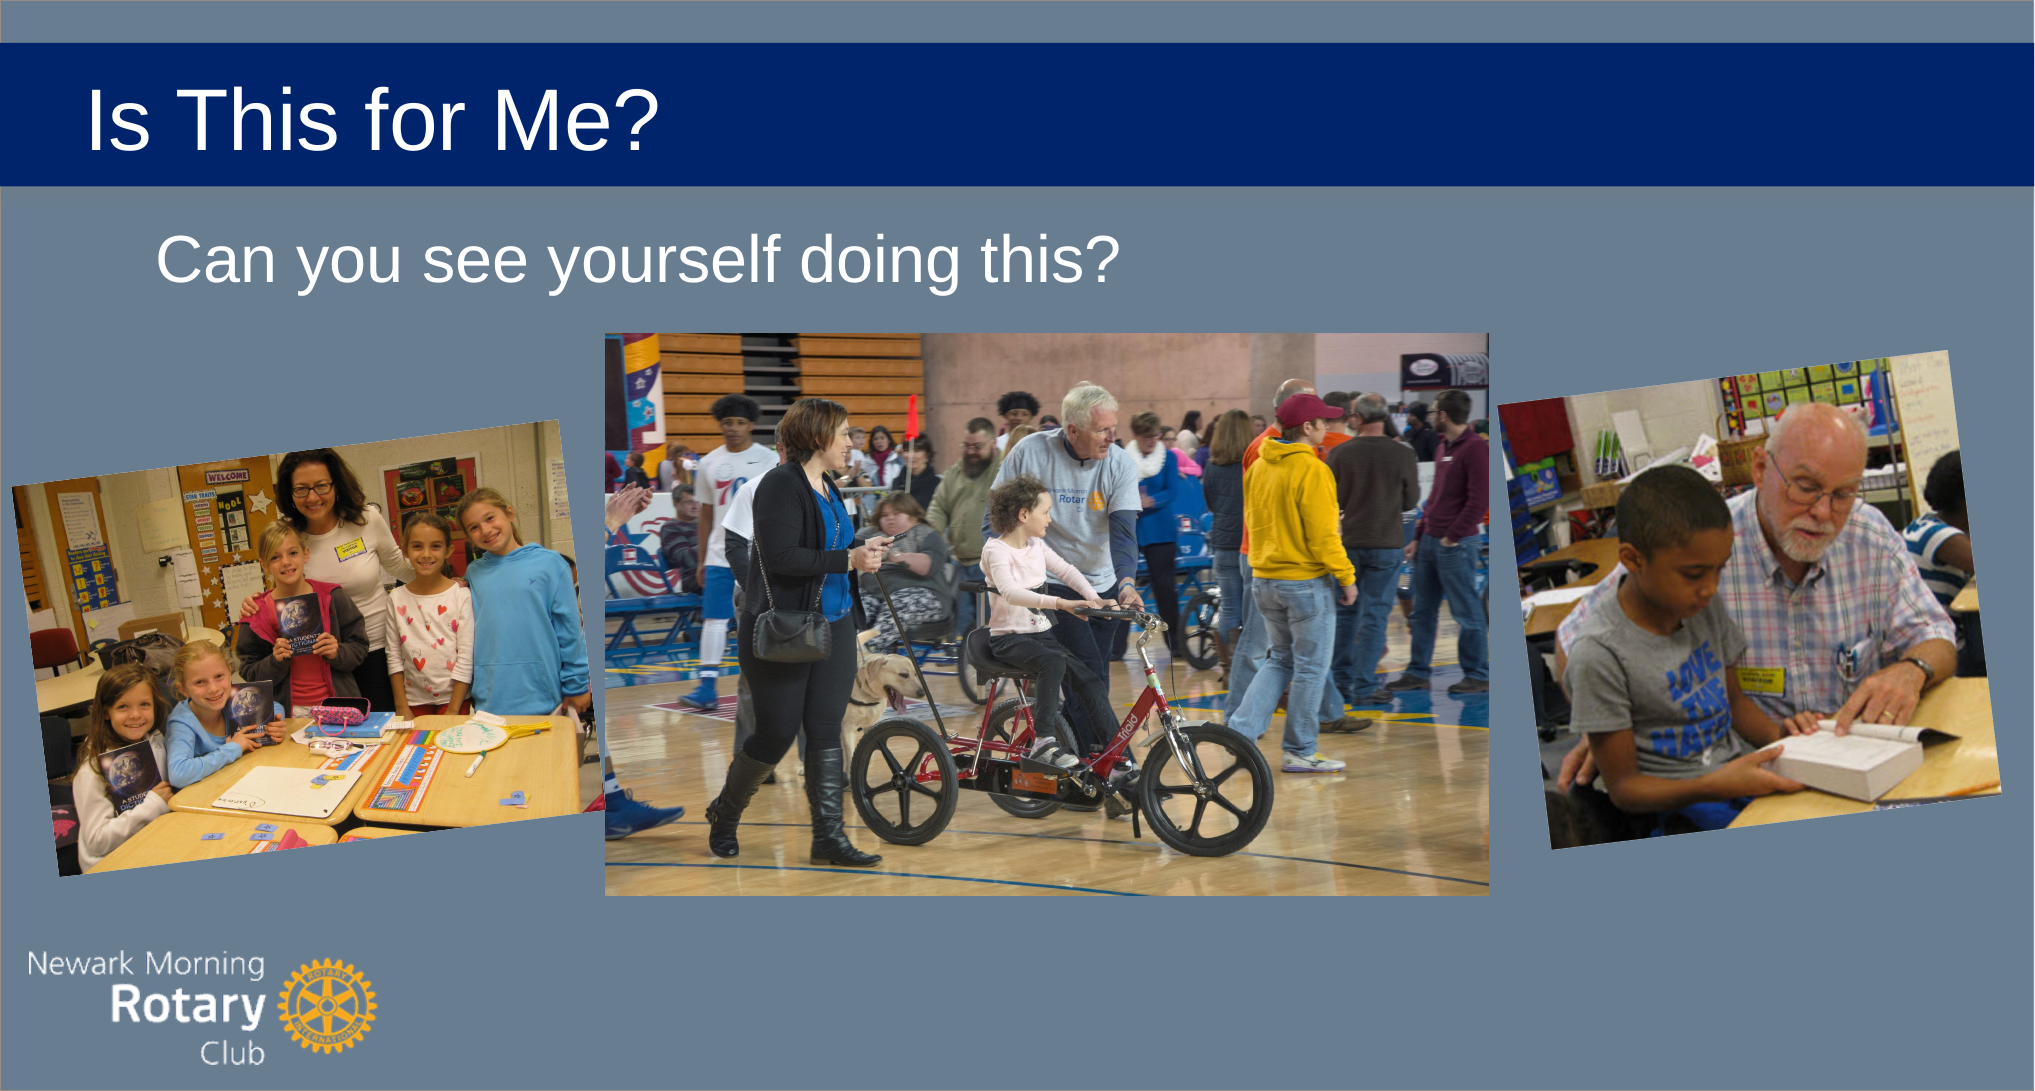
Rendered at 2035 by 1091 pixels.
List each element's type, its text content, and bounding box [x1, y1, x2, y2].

picture [1498, 351, 2001, 849]
text_box Can you see yourself doing this? [135, 205, 1933, 304]
picture [29, 950, 378, 1065]
picture [13, 420, 605, 877]
text_box Is This for Me? [84, 72, 2035, 158]
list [605, 333, 1490, 896]
